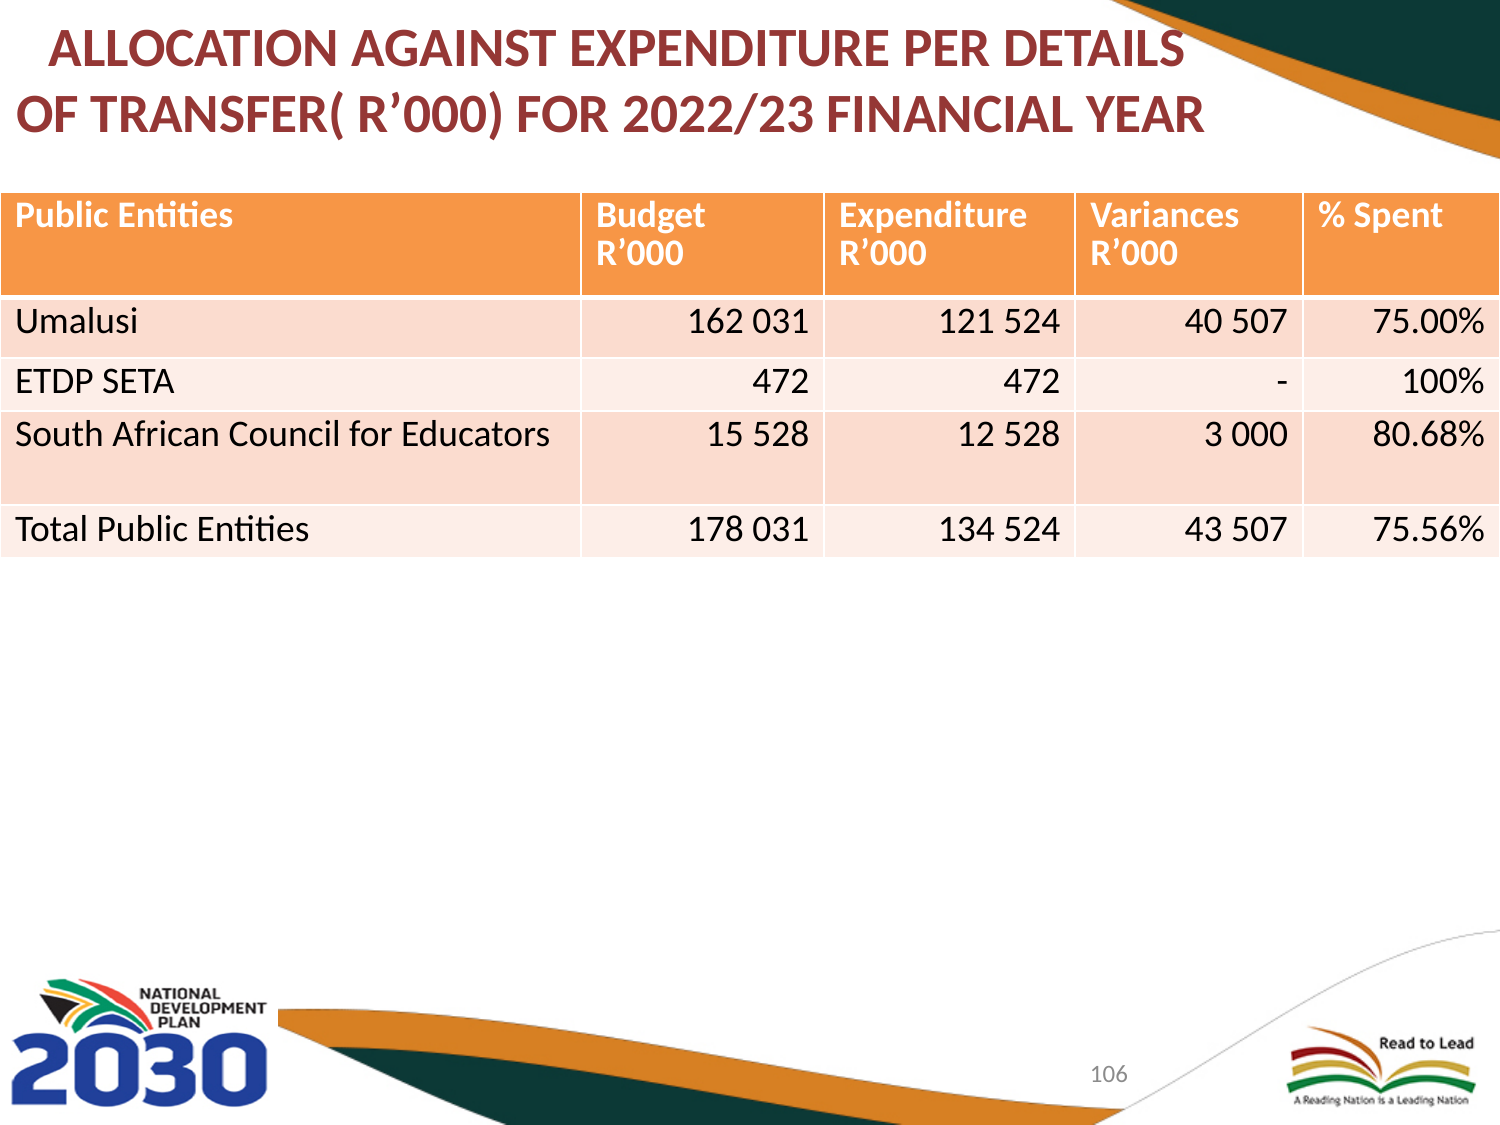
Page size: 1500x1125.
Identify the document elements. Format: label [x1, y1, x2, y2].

table_cell [1304, 506, 1499, 557]
table_cell [582, 359, 823, 410]
picture [0, 559, 1500, 1125]
table_header [582, 193, 823, 295]
table_cell [582, 300, 823, 357]
table_cell [1076, 359, 1302, 410]
table_header [825, 193, 1074, 295]
table_header [1304, 193, 1499, 295]
table_cell [1, 359, 580, 410]
table_cell [1304, 300, 1499, 357]
table_cell [825, 412, 1074, 504]
table_cell [582, 506, 823, 557]
table_cell [1304, 412, 1499, 504]
table_cell [1, 506, 580, 557]
picture [0, 0, 1500, 191]
table_cell [1304, 359, 1499, 410]
table_cell [825, 359, 1074, 410]
table_header [1076, 193, 1302, 295]
slide_number [1074, 1042, 1425, 1103]
table_cell [582, 412, 823, 504]
table_cell [1, 300, 580, 357]
table_cell [1076, 506, 1302, 557]
table_cell [1076, 300, 1302, 357]
table_cell [1, 412, 580, 504]
table_cell [825, 506, 1074, 557]
title [0, 0, 1223, 156]
table_cell [1076, 412, 1302, 504]
table_cell [825, 300, 1074, 357]
table_header [1, 193, 580, 295]
